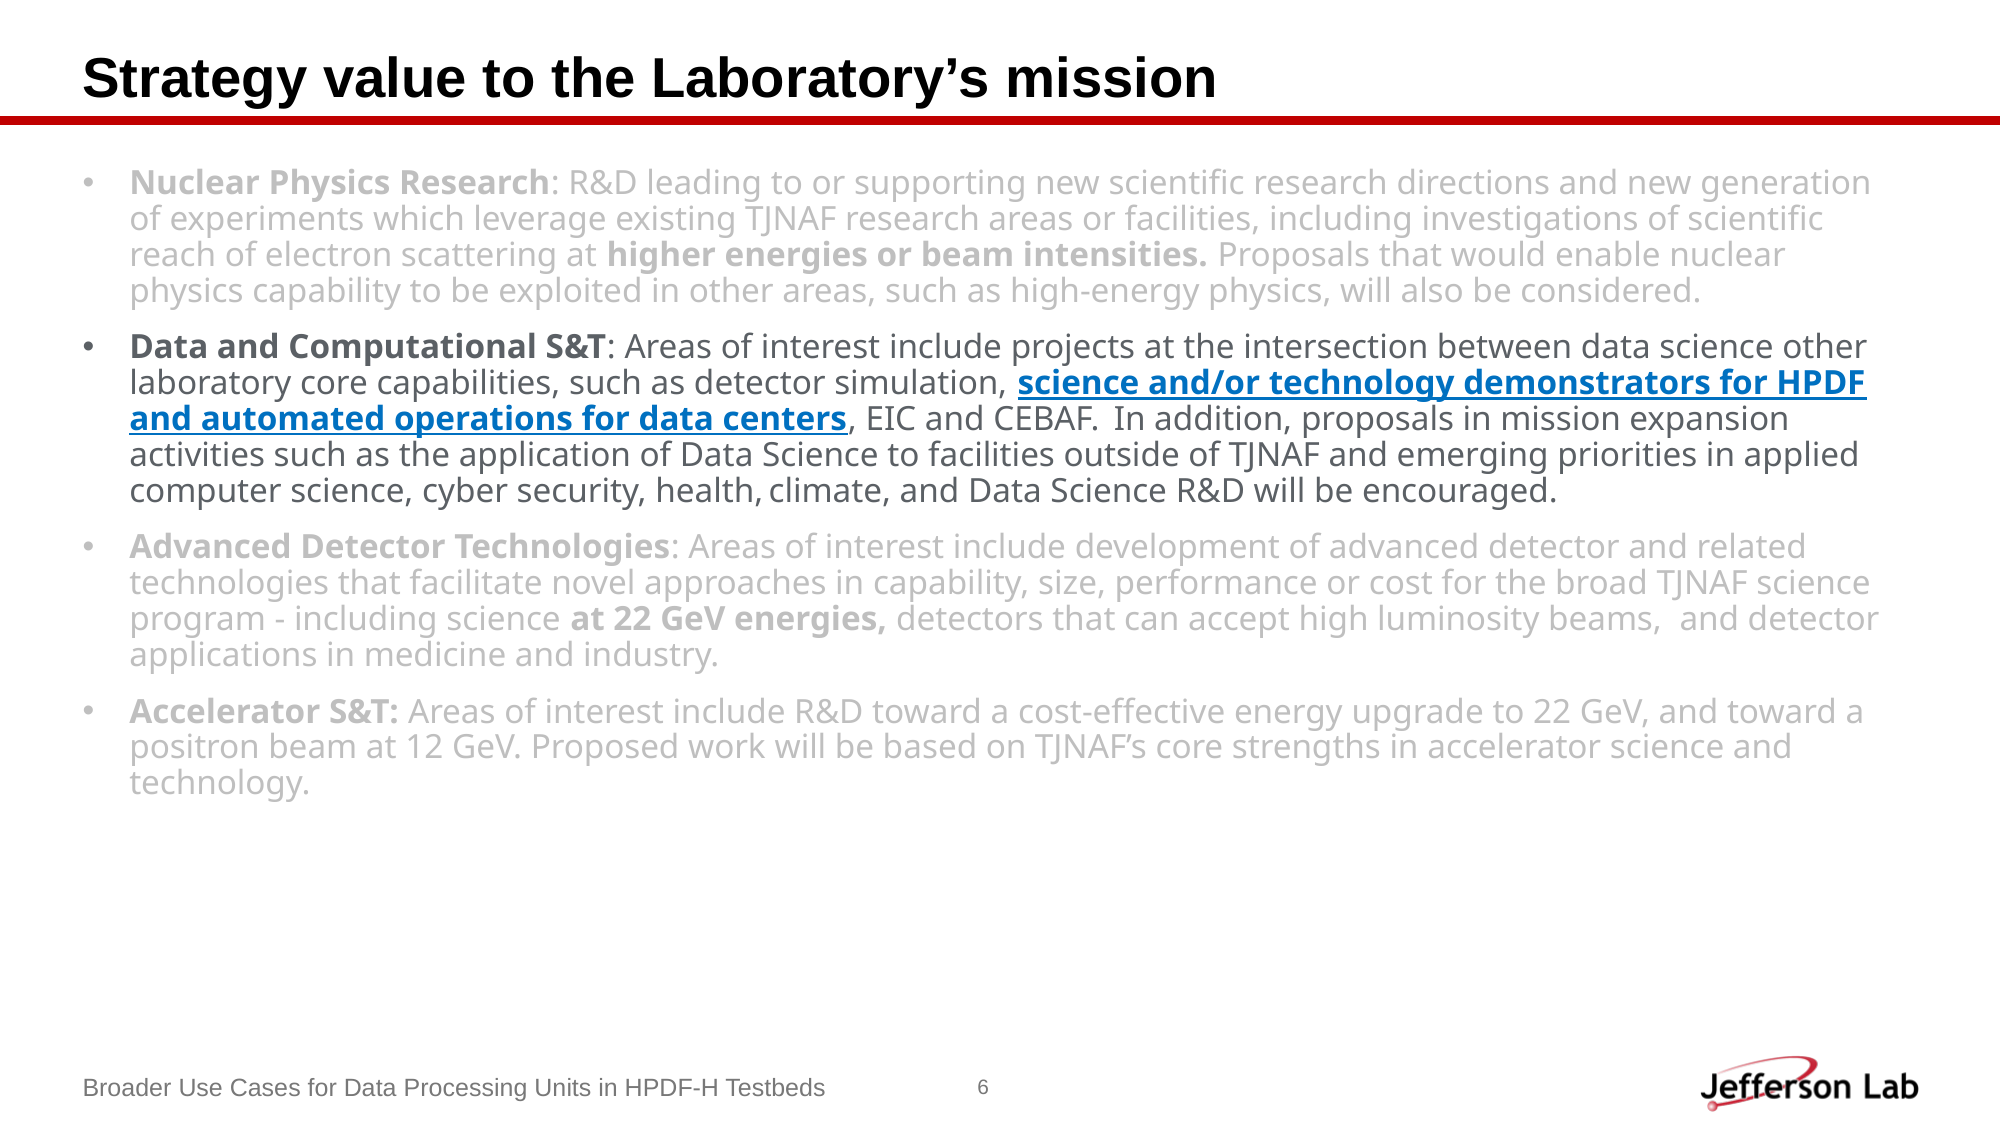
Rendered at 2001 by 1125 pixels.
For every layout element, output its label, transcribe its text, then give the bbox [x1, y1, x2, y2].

slide_number 6 [924, 1060, 1042, 1111]
list Nuclear Physics Research: R&D leading to or supporting new scientific research directions and new generation of experiments which leverage existing TJNAF research areas or facilities, including investigations of scientific reach of electron scattering at higher energies or beam intensities. Proposals that would enable nuclear physics capability to be exploited in other areas, such as high-energy physics, will also be considered. Data and Computational S&T: Areas of interest include projects at the intersection between data science other laboratory core capabilities, such as detector simulation, science and/or technology demonstrators for HPDF and automated operations for data centers, EIC and CEBAF. In addition, proposals in mission expansion activities such as the application of Data Science to facilities outside of TJNAF and emerging priorities in applied computer science, cyber security, health, climate, and Data Science R&D will be encouraged. Advanced Detector Technologies: Areas of interest include development of advanced detector and related technologies that facilitate novel approaches in capability, size, performance or cost for the broad TJNAF science program - including science at 22 GeV energies, detectors that can accept high luminosity beams, and detector applications in medicine and industry. Accelerator S&T: Areas of interest include R&D toward a cost-effective energy upgrade to 22 GeV, and toward a positron beam at 12 GeV. Proposed work will be based on TJNAF’s core strengths in accelerator science and technology. [67, 158, 1919, 1042]
footer Broader Use Cases for Data Processing Units in HPDF-H Testbeds [67, 1060, 925, 1112]
title Strategy value to the Laboratory’s mission [67, 39, 1919, 120]
picture [1698, 1047, 1933, 1124]
